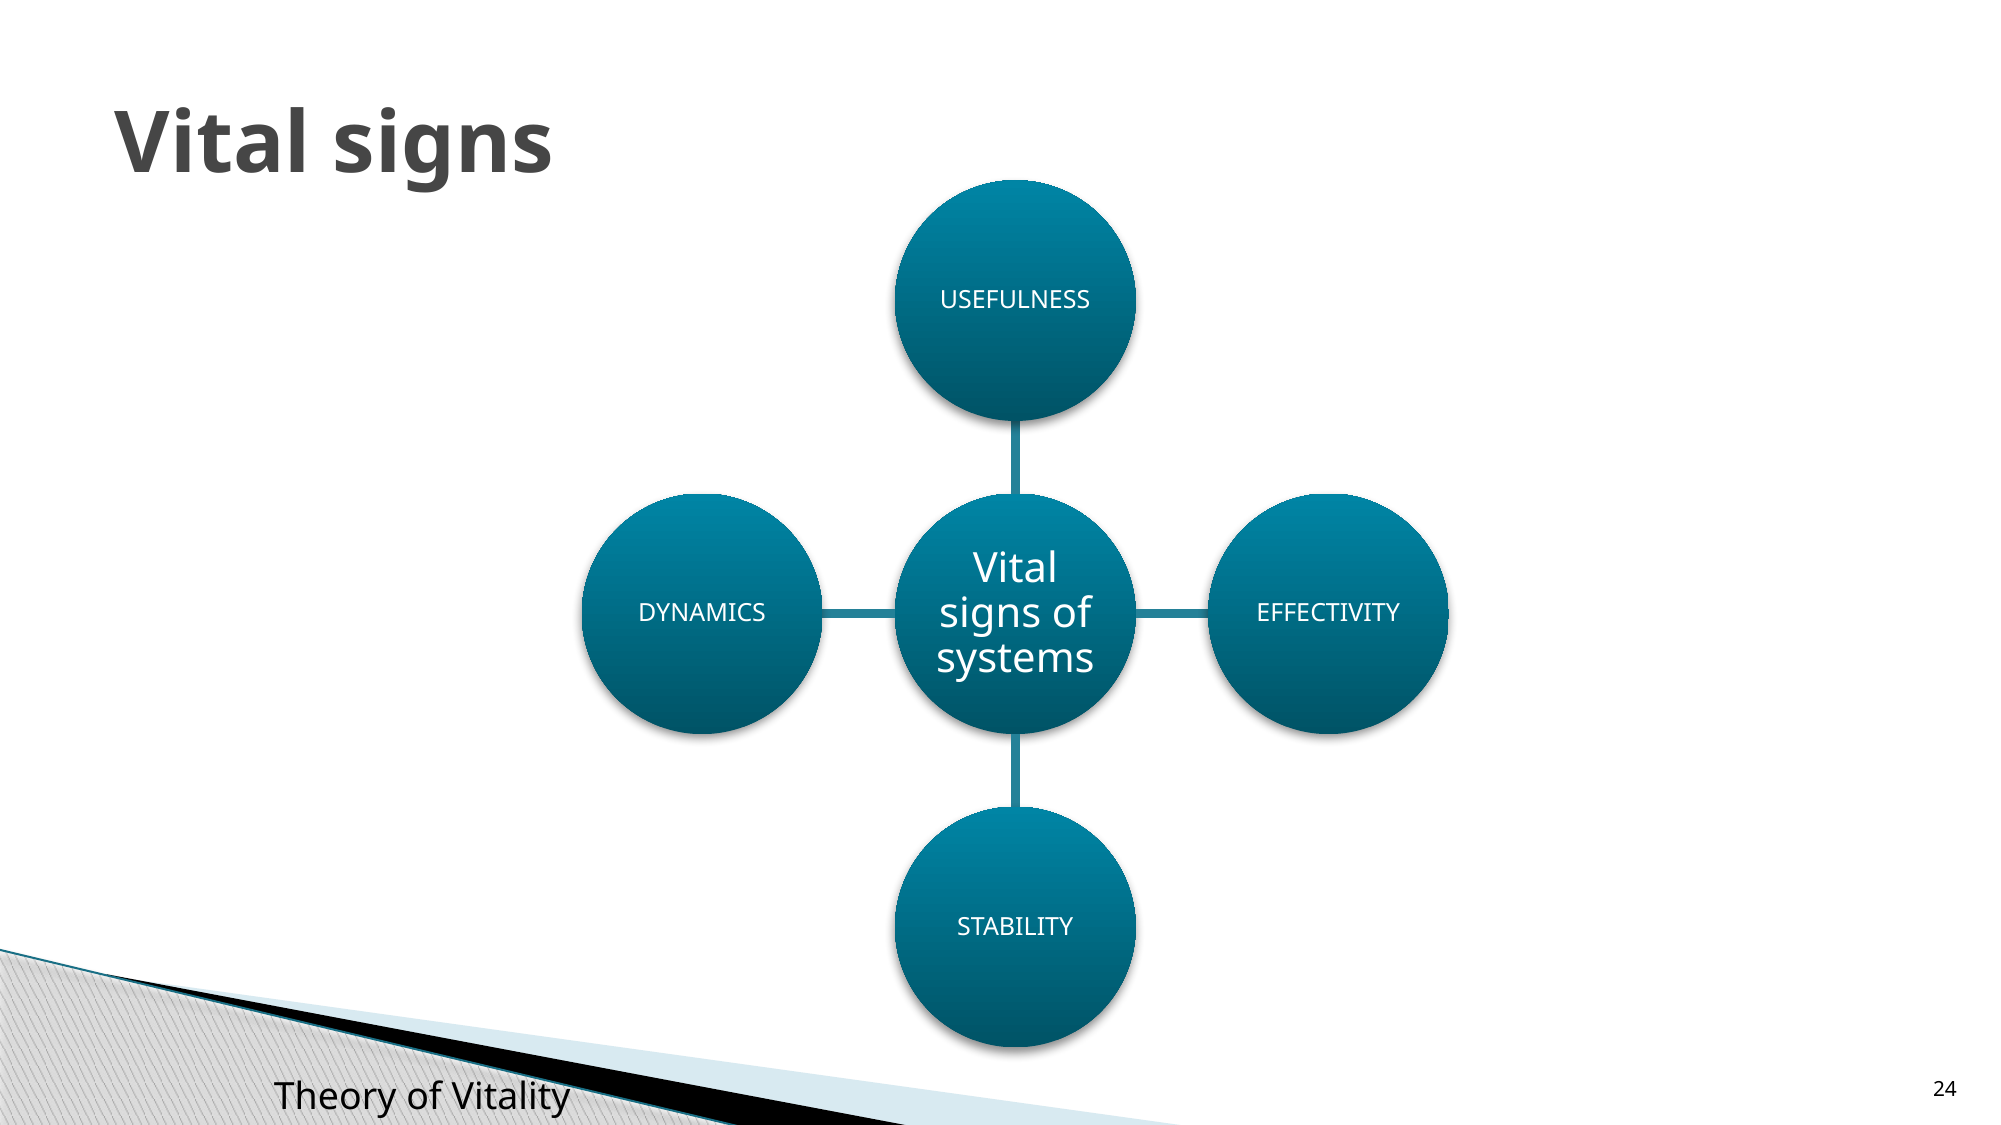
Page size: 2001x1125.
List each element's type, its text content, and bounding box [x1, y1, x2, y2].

title Vital signs [99, 45, 1900, 233]
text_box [383, 176, 1647, 1052]
slide_number 24 [1891, 1051, 1972, 1112]
text_box Theory of Vitality [259, 1064, 586, 1125]
